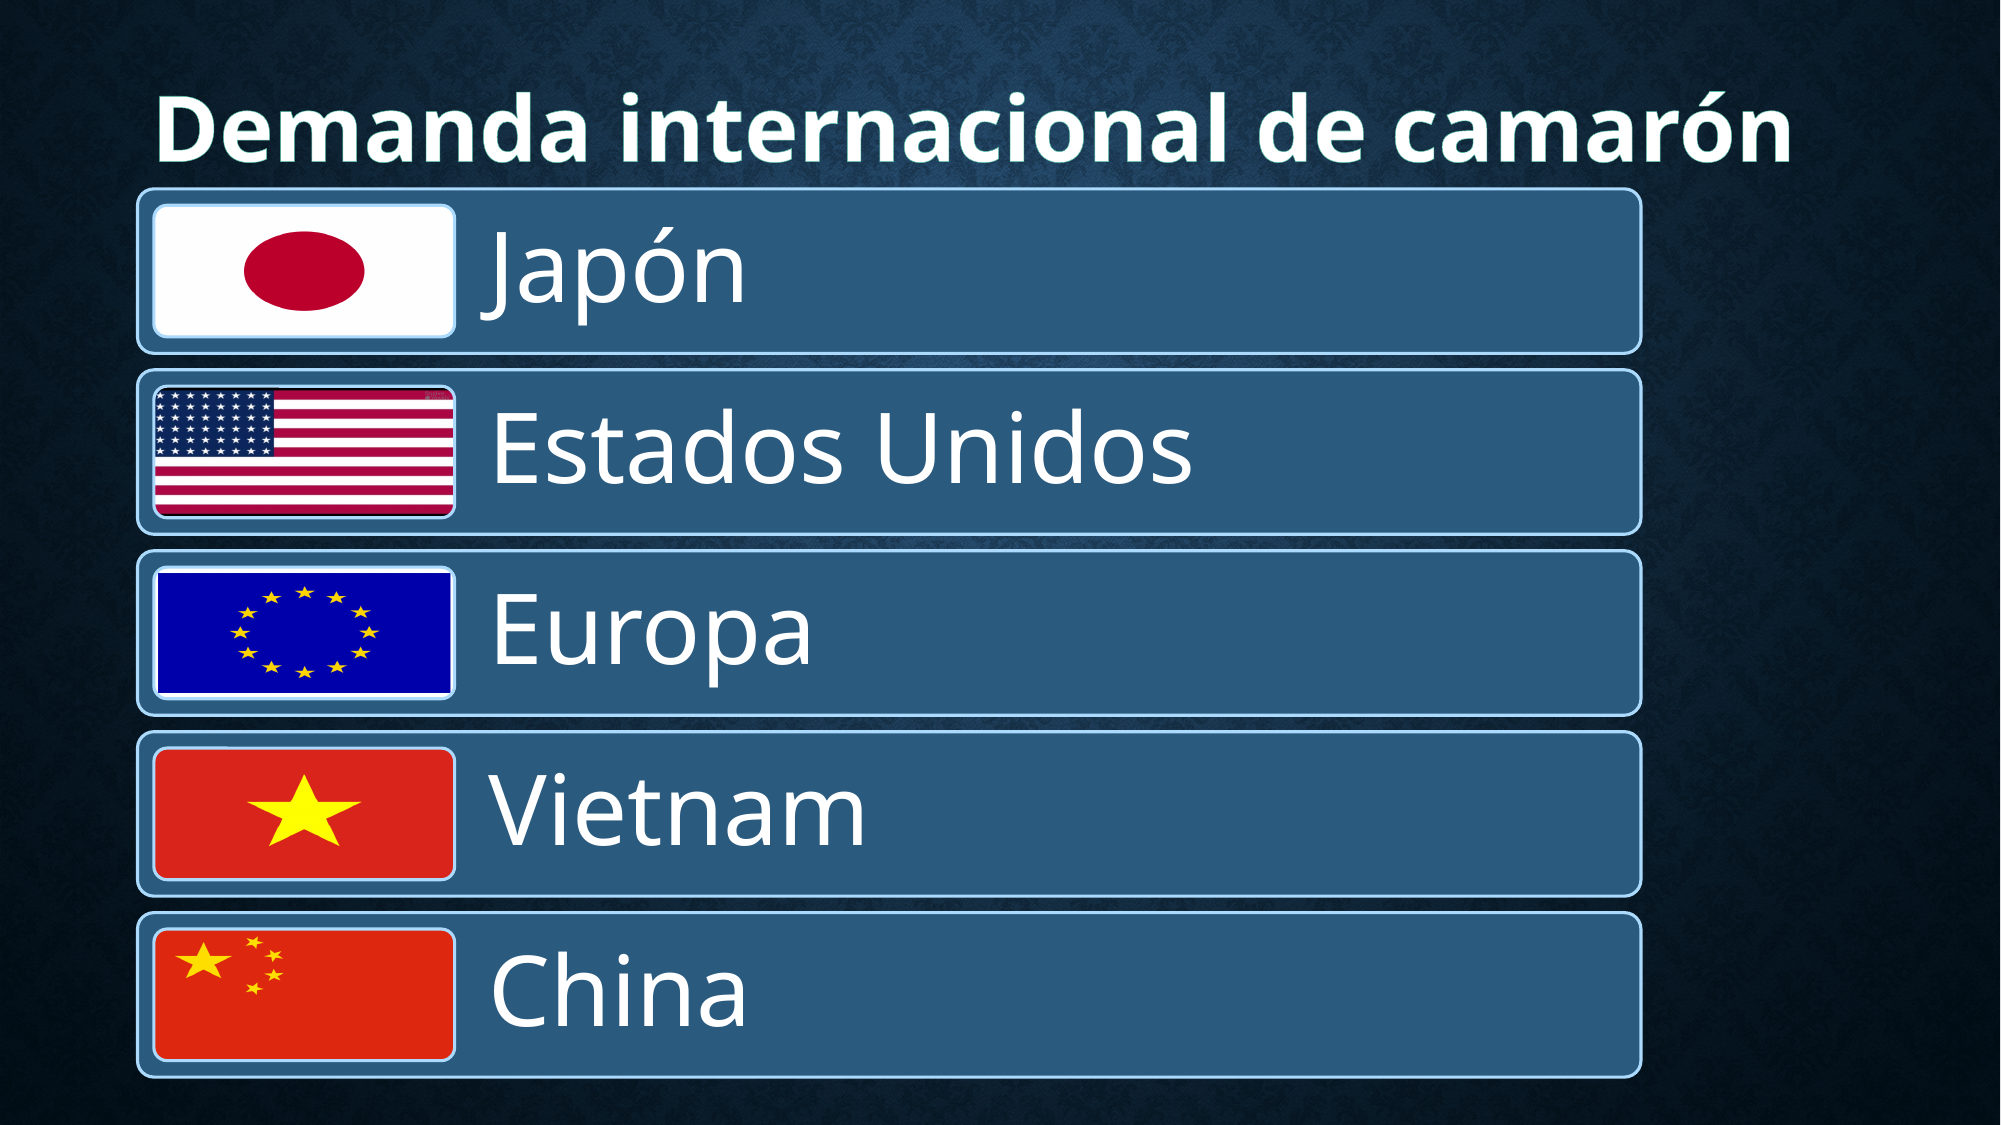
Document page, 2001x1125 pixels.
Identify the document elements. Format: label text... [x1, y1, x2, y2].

text_box Demanda internacional de camarón [136, 62, 1812, 188]
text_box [136, 188, 1642, 1079]
